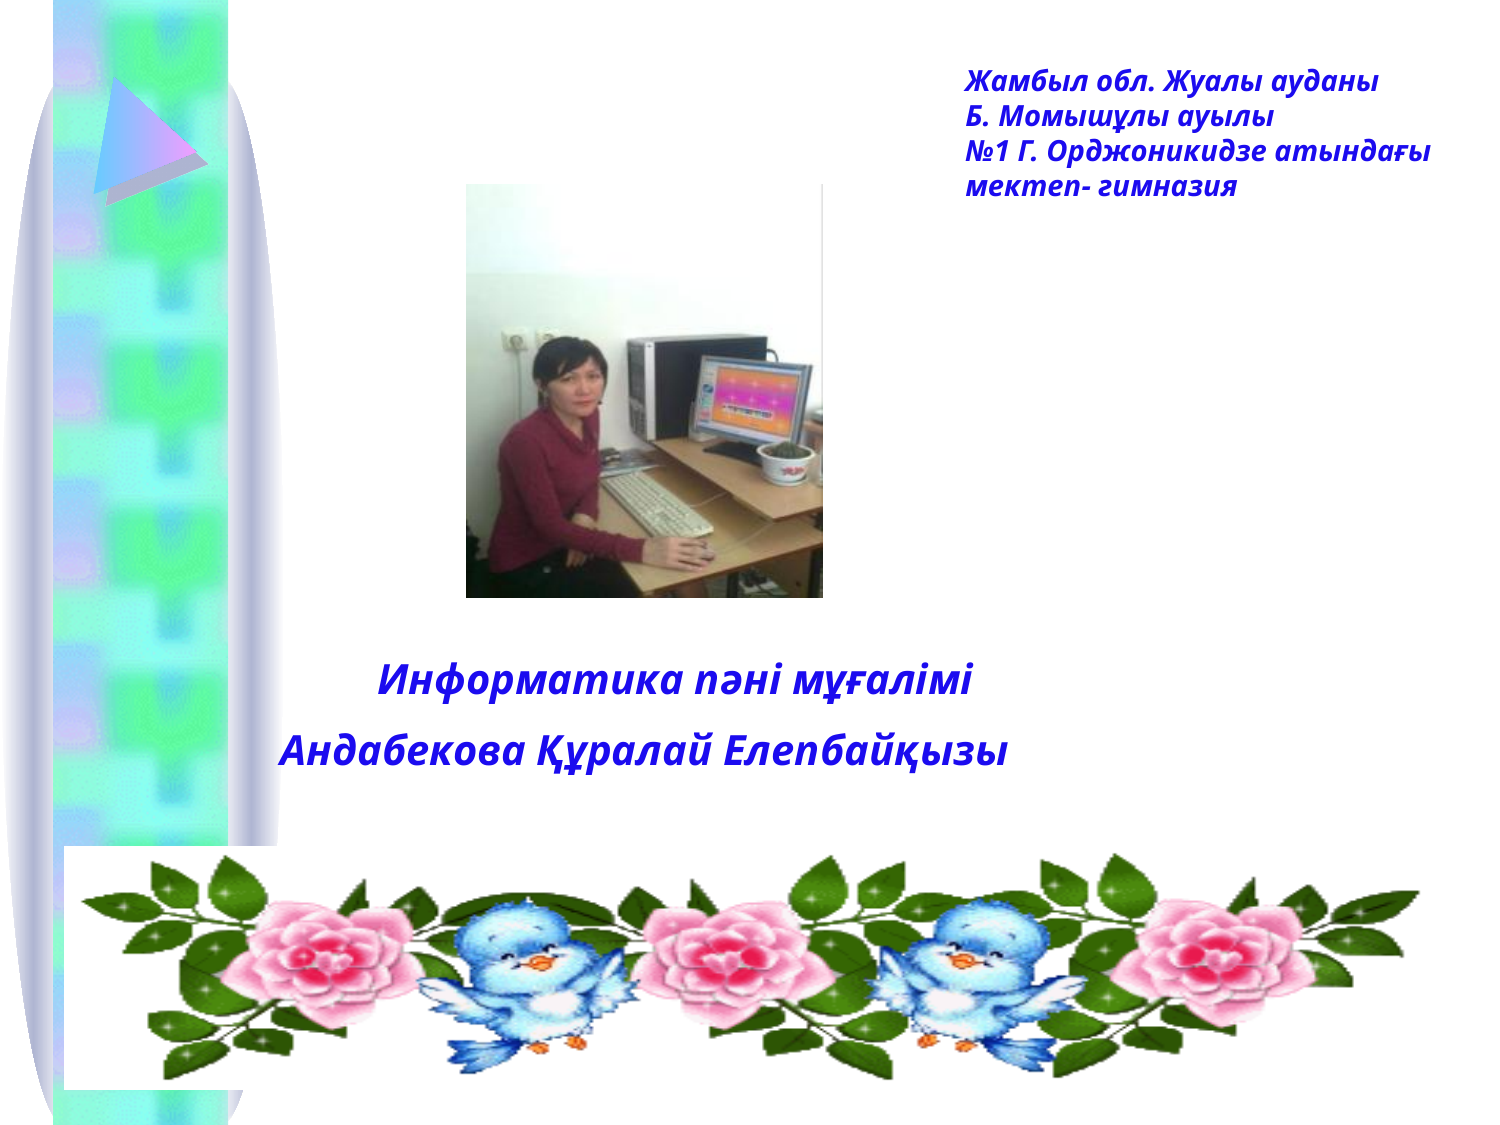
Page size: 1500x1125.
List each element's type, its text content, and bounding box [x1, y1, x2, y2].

picture [53, 0, 1436, 1125]
picture [466, 184, 823, 599]
text_box Информатика пәні мұғалімі Андабекова Құралай Елепбайқызы [265, 645, 1164, 781]
text_box Жамбыл обл. Жуалы ауданы Б. Момышұлы ауылы №1 Г. Орджоникидзе атындағы мектеп- гимназия [950, 54, 1500, 210]
